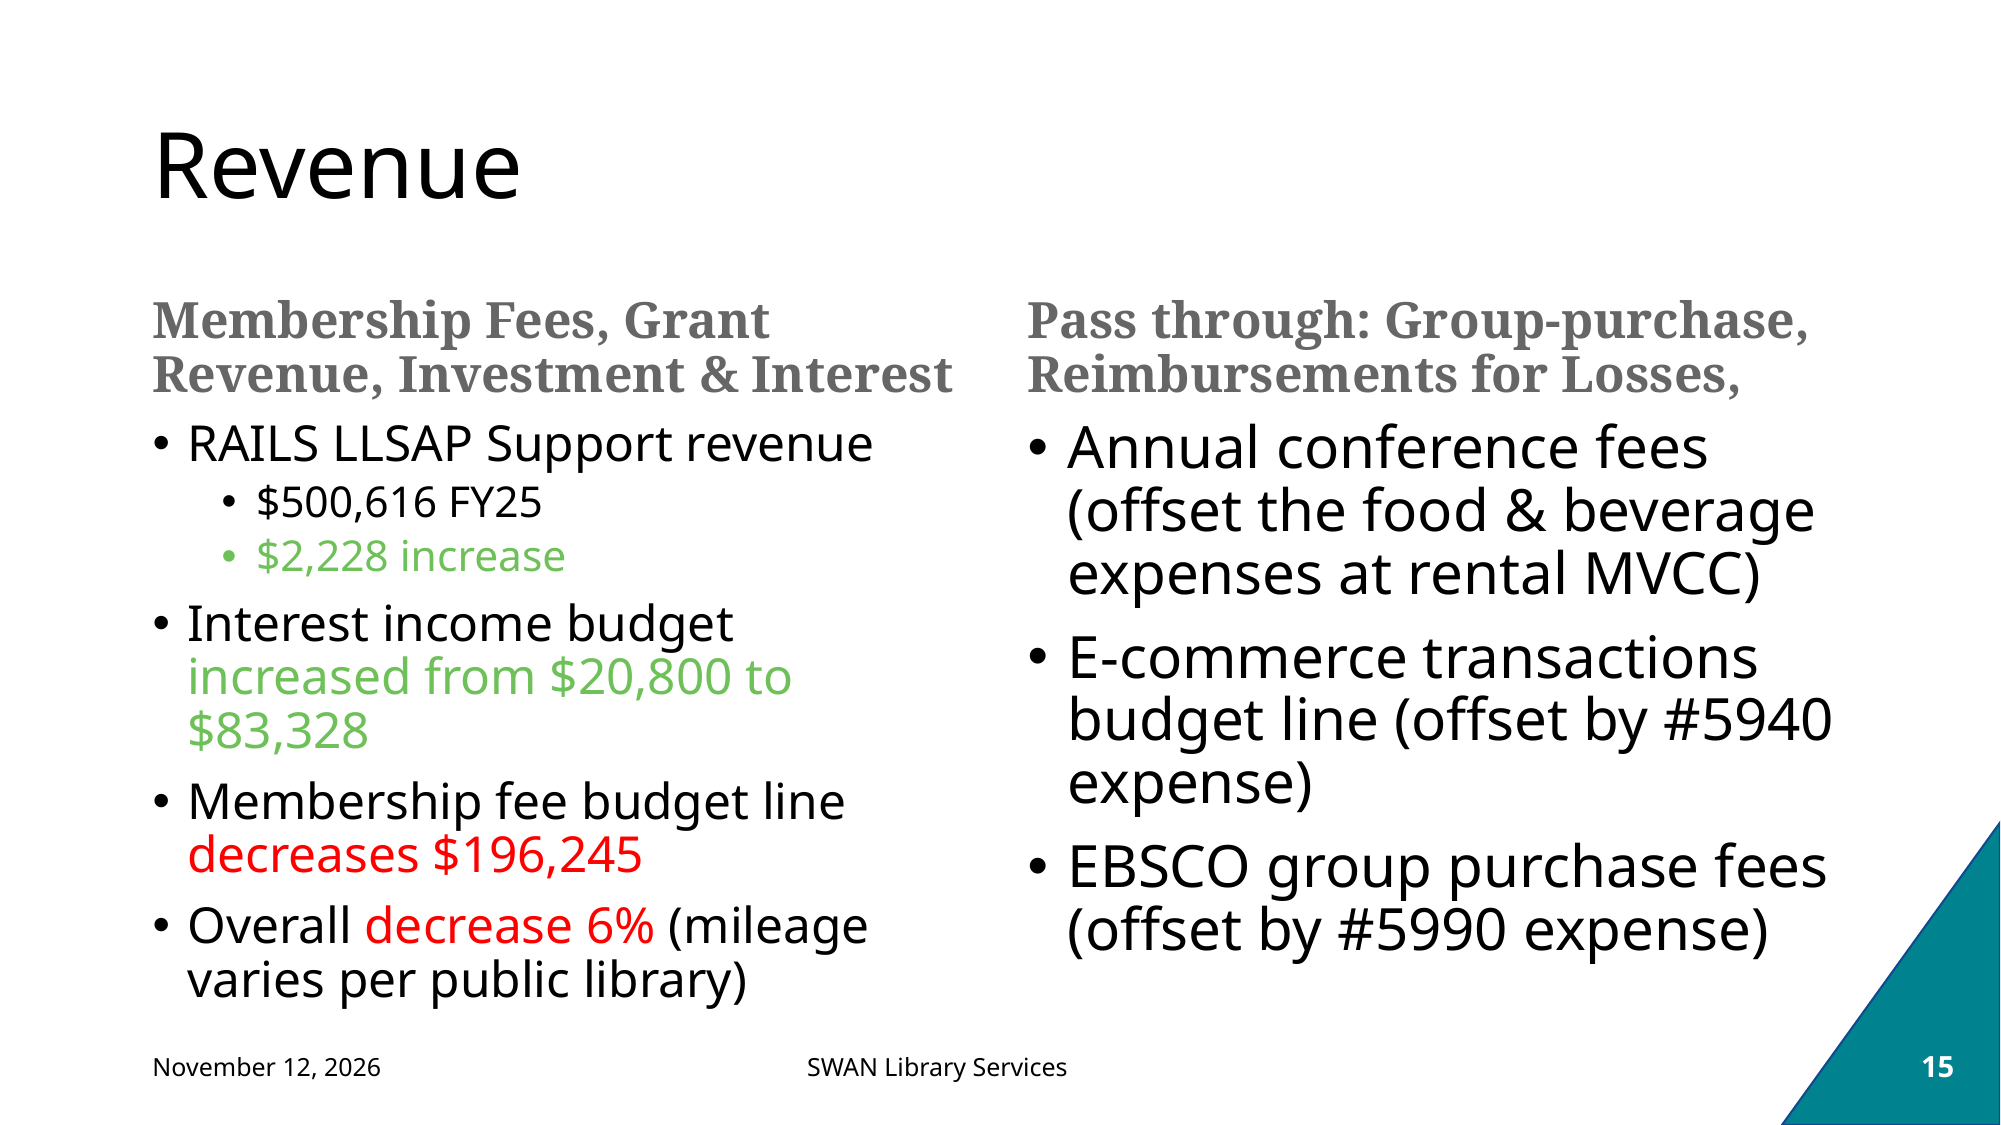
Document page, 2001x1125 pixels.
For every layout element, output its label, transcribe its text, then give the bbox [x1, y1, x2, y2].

list Annual conference fees (offset the food & beverage expenses at rental MVCC) E-commerce transactions budget line (offset by #5940 expense) EBSCO group purchase fees (offset by #5990 expense) [1012, 410, 1863, 1016]
footer SWAN Library Services [600, 1038, 1275, 1099]
slide_number 15 [1894, 1038, 1982, 1099]
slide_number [137, 1038, 588, 1099]
list Pass through: Group-purchase, Reimbursements for Losses, [1012, 275, 1863, 410]
list RAILS LLSAP Support revenue $500,616 FY25 $2,228 increase Interest income budget increased from $20,800 to $83,328 Membership fee budget line decreases $196,245 Overall decrease 6% (mileage varies per public library) [137, 410, 984, 1016]
title Revenue [137, 59, 1863, 278]
list Membership Fees, Grant Revenue, Investment & Interest [137, 275, 984, 410]
